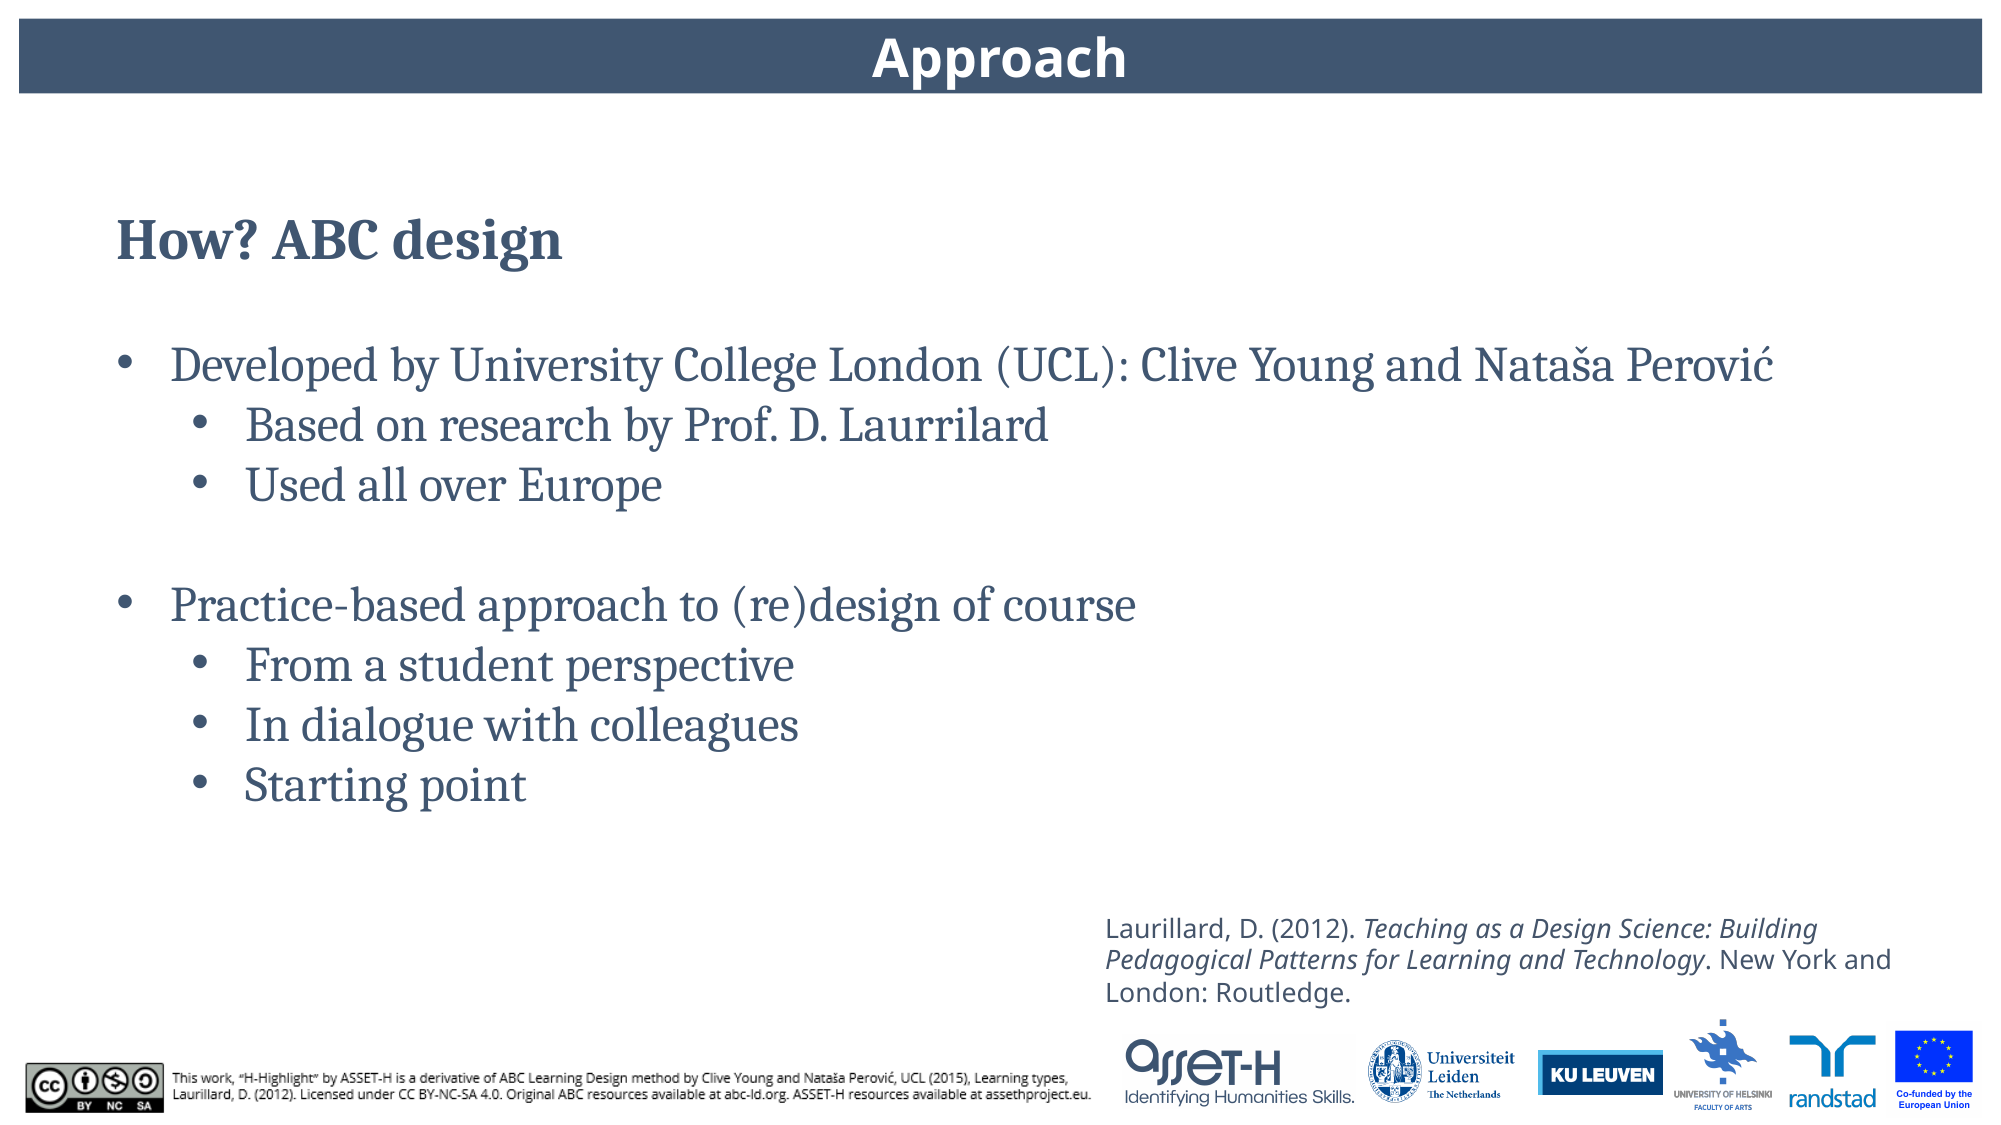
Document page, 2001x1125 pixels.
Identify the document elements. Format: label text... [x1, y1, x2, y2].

picture [1122, 1034, 1356, 1109]
picture [1668, 1015, 1778, 1117]
text_box Approach [19, 18, 1983, 94]
text_box Laurillard, D. (2012). Teaching as a Design Science: Building Pedagogical Patterns for Learning and Technology. New York and London: Routledge. [1090, 903, 1917, 1015]
picture [1886, 1021, 1982, 1118]
picture [1538, 1050, 1663, 1095]
text_box How? ABC design Developed by University College London (UCL): Clive Young and Nataša Perović Based on research by Prof. D. Laurrilard Used all over Europe Practice-based approach to (re)design of course From a student perspective In dialogue with colleagues Starting point [105, 195, 1896, 977]
picture [22, 1053, 1096, 1118]
